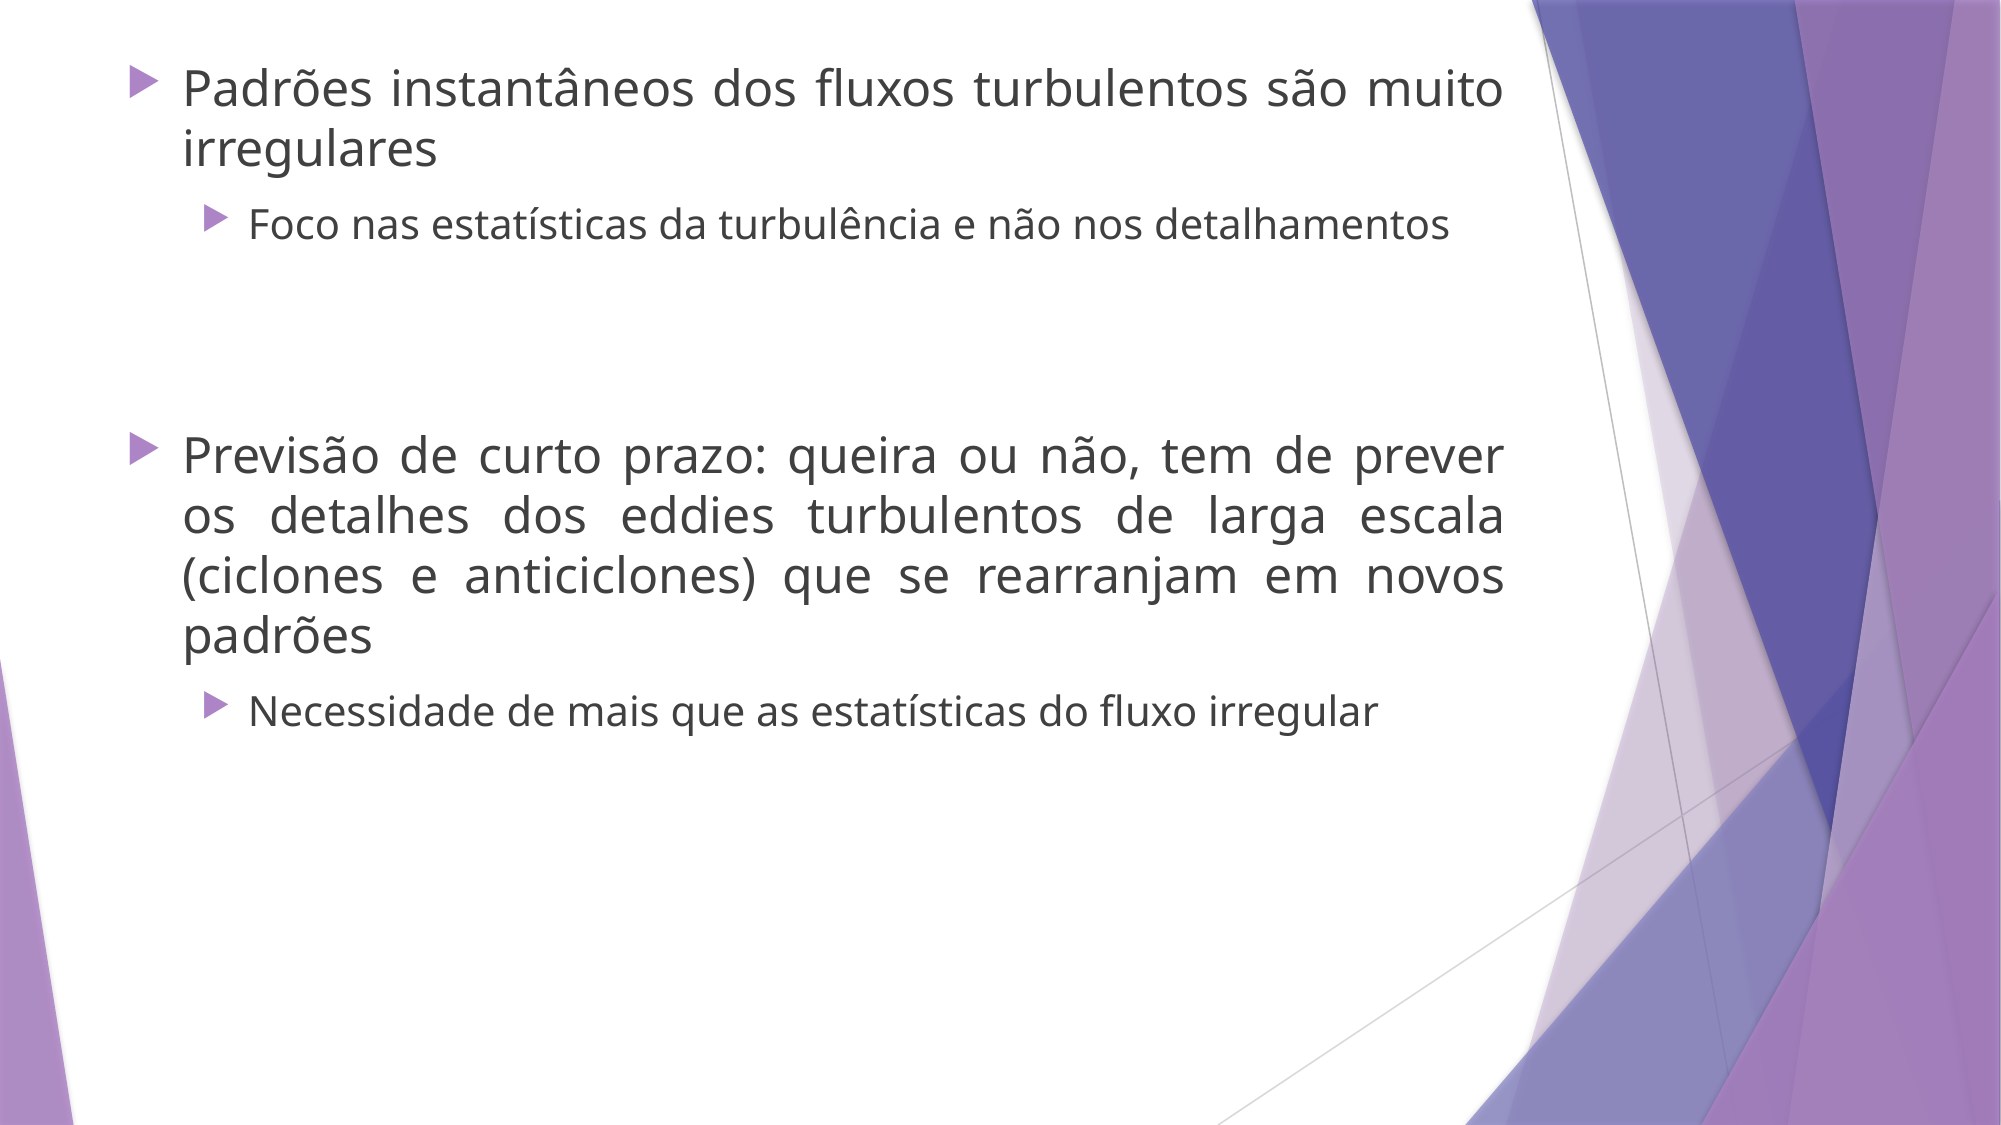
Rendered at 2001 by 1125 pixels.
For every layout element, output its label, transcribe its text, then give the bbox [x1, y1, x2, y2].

list Padrões instantâneos dos fluxos turbulentos são muito irregulares Foco nas estatísticas da turbulência e não nos detalhamentos Previsão de curto prazo: queira ou não, tem de prever os detalhes dos eddies turbulentos de larga escala (ciclones e anticiclones) que se rearranjam em novos padrões Necessidade de mais que as estatísticas do fluxo irregular [111, 49, 1522, 1100]
